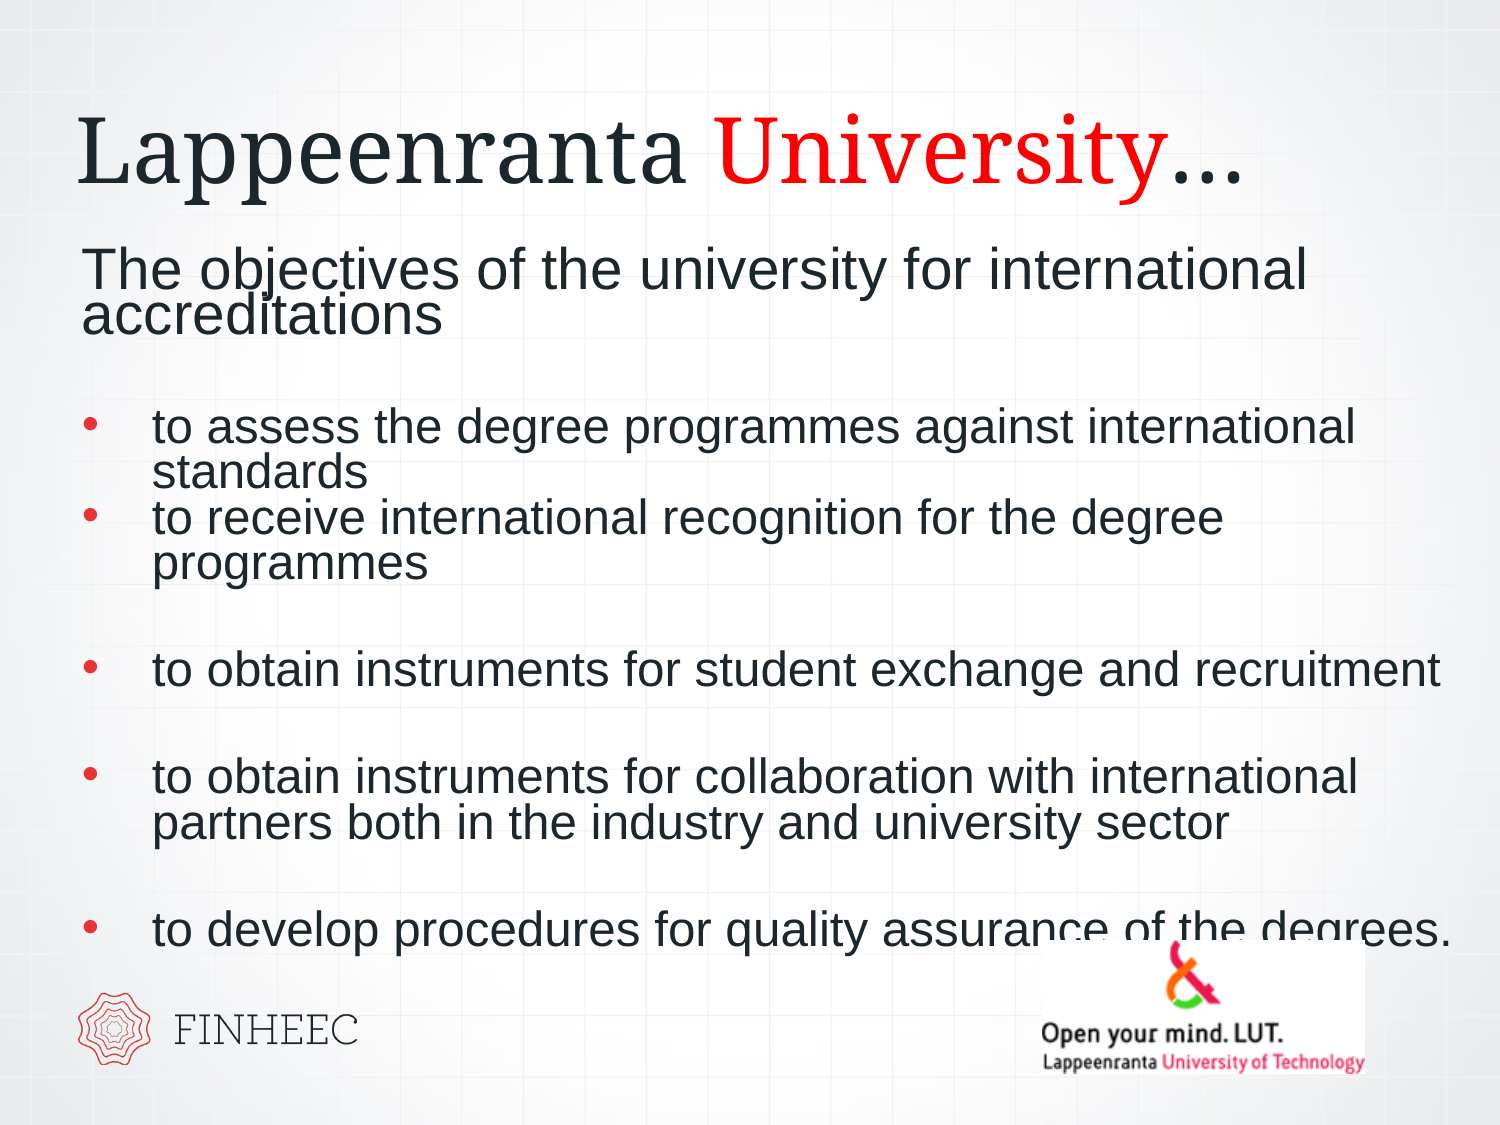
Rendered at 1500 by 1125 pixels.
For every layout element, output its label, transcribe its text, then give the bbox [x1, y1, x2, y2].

title Lappeenranta University… [75, 101, 1424, 230]
list The objectives of the university for international accreditations to assess the degree programmes against international standards to receive international recognition for the degree programmes to obtain instruments for student exchange and recruitment to obtain instruments for collaboration with international partners both in the industry and university sector to develop procedures for quality assurance of the degrees. [75, 255, 1471, 1000]
picture [0, 0, 1500, 1125]
